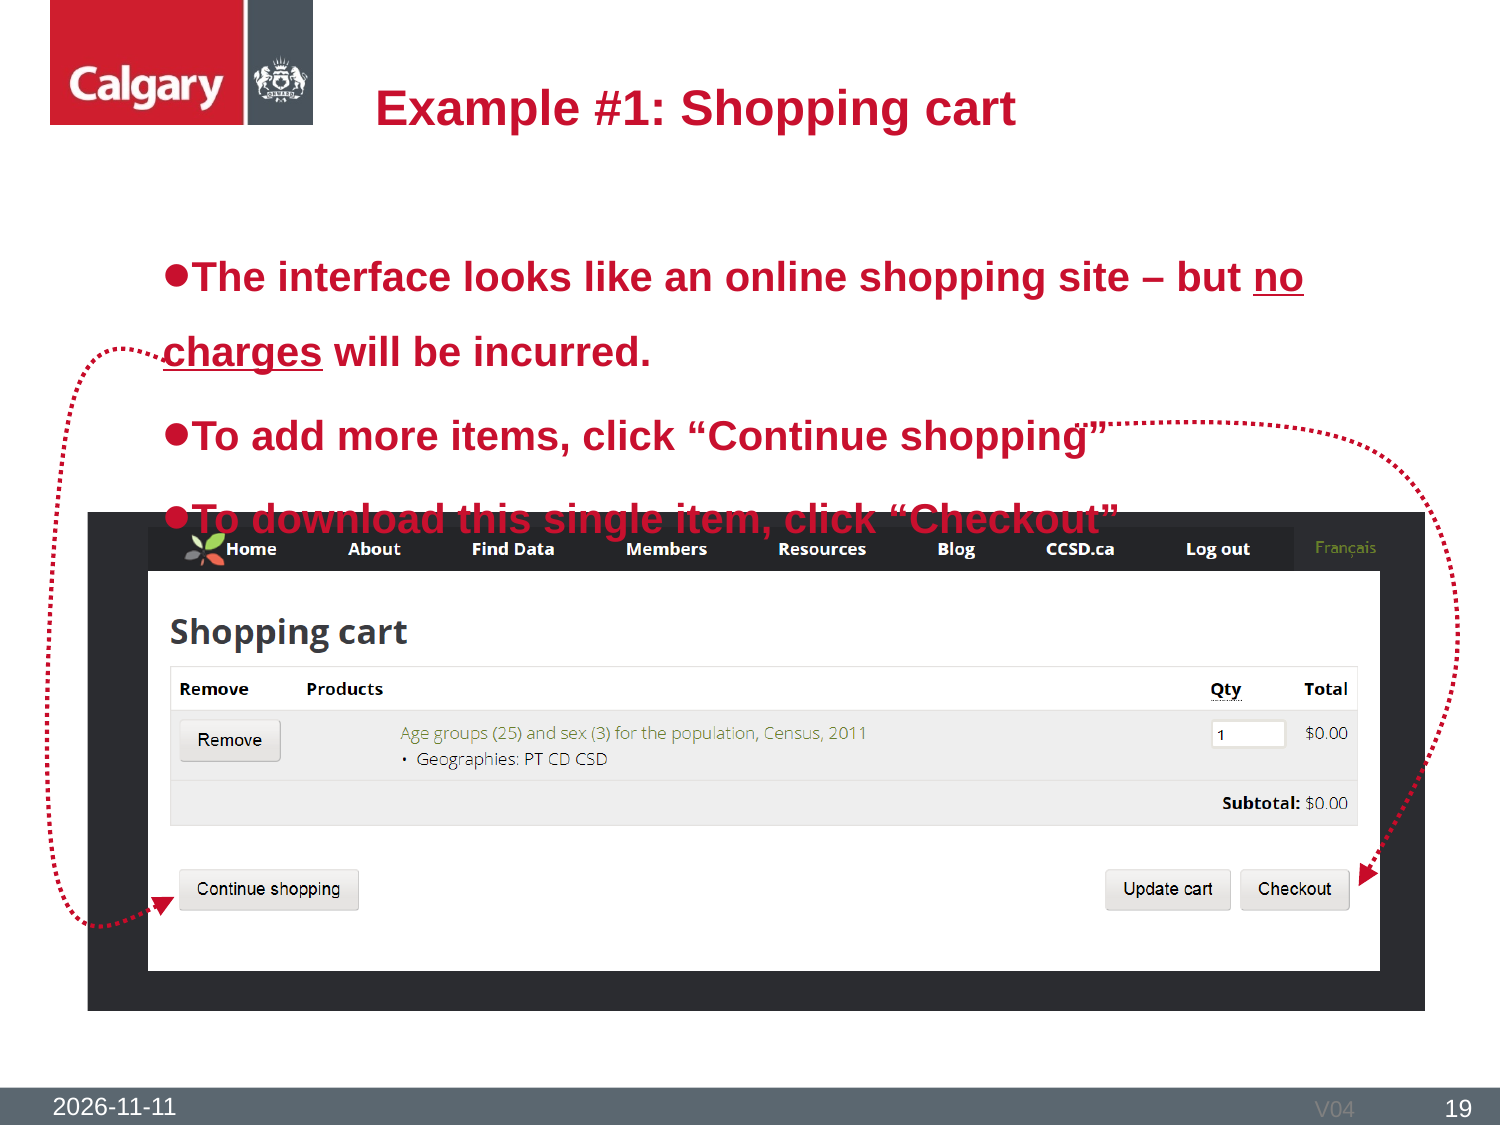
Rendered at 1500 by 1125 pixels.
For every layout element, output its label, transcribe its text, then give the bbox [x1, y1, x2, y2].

text_box [1074, 421, 1459, 757]
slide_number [37, 1074, 238, 1125]
text_box [46, 347, 174, 923]
picture [87, 512, 1426, 1011]
list The interface looks like an online shopping site – but no charges will be incurred. To add more items, click “Continue shopping” To download this single item, click “Checkout” [162, 224, 1363, 510]
slide_number 19 [1387, 1077, 1488, 1125]
picture [50, 0, 313, 125]
title Example #1: Shopping cart [375, 75, 1300, 163]
